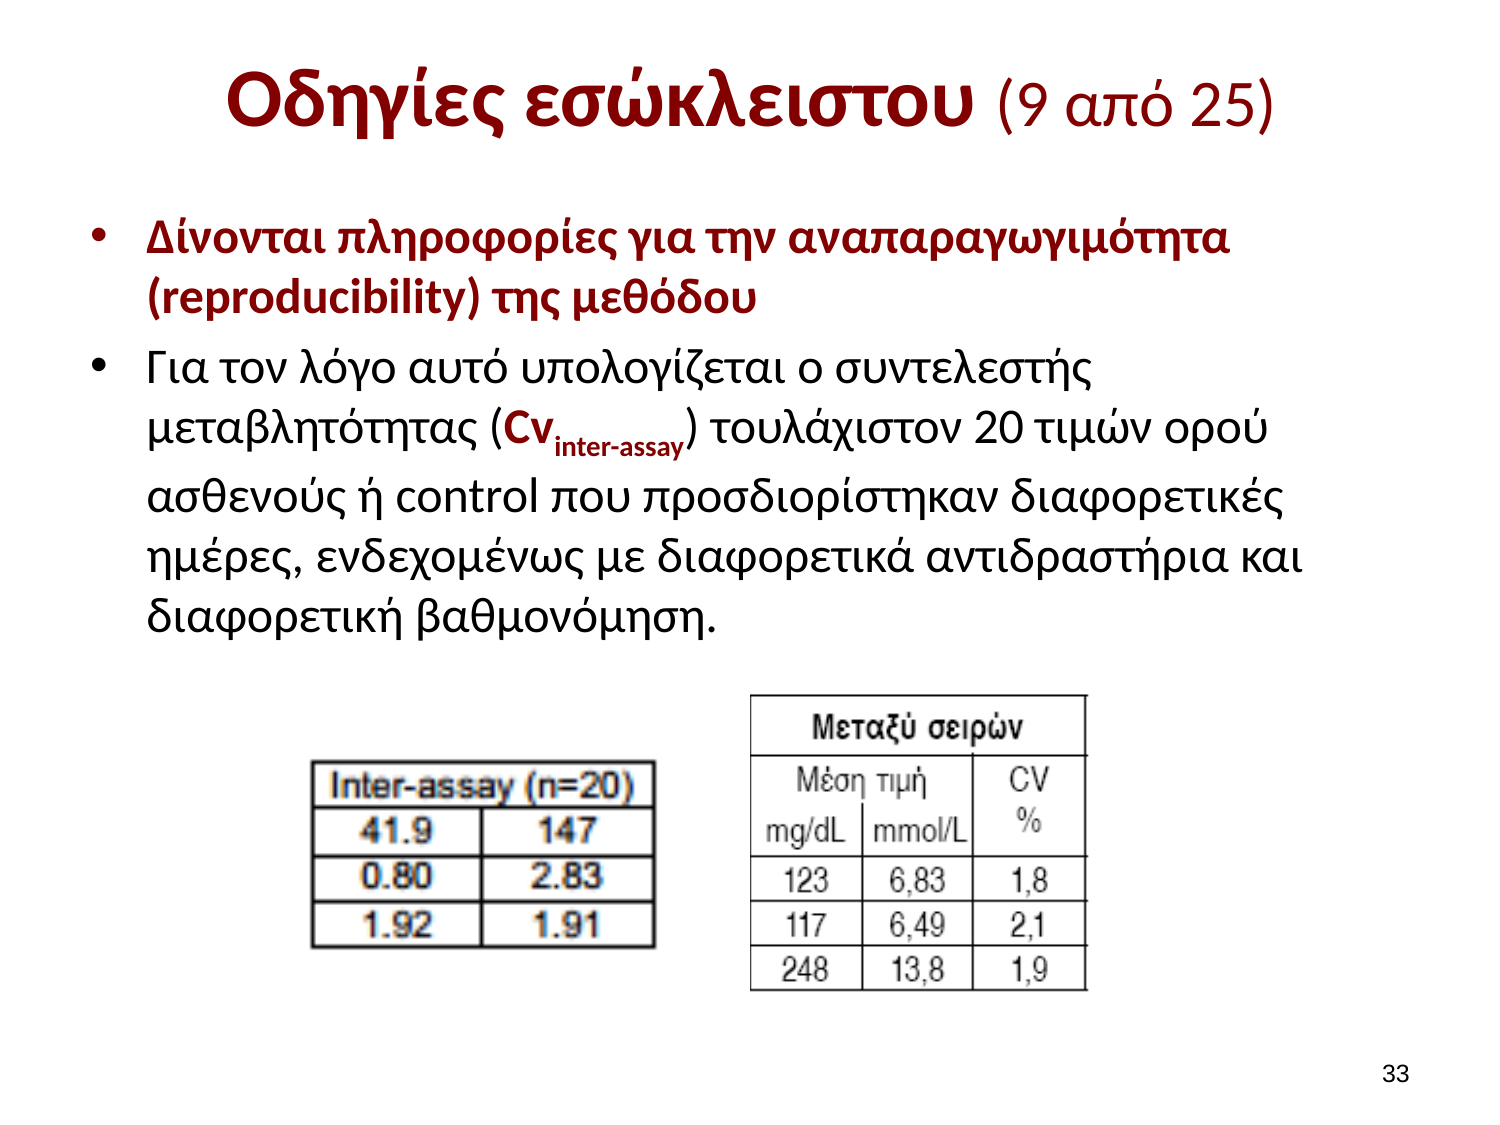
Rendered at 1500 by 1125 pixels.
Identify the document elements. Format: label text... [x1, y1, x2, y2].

title Οδηγίες εσώκλειστου (9 από 25) [76, 19, 1427, 169]
list Δίνονται πληροφορίες για την αναπαραγωγιμότητα (reproducibility) της μεθόδου Για τον λόγο αυτό υπολογίζεται ο συντελεστής μεταβλητότητας (Cvinter-assay) τουλάχιστον 20 τιμών ορού ασθενούς ή control που προσδιορίστηκαν διαφορετικές ημέρες, ενδεχομένως με διαφορετικά αντιδραστήρια και διαφορετική βαθμονόμηση. [75, 196, 1425, 669]
slide_number 32 [1074, 1042, 1425, 1103]
picture [749, 662, 1135, 995]
picture [300, 739, 677, 969]
